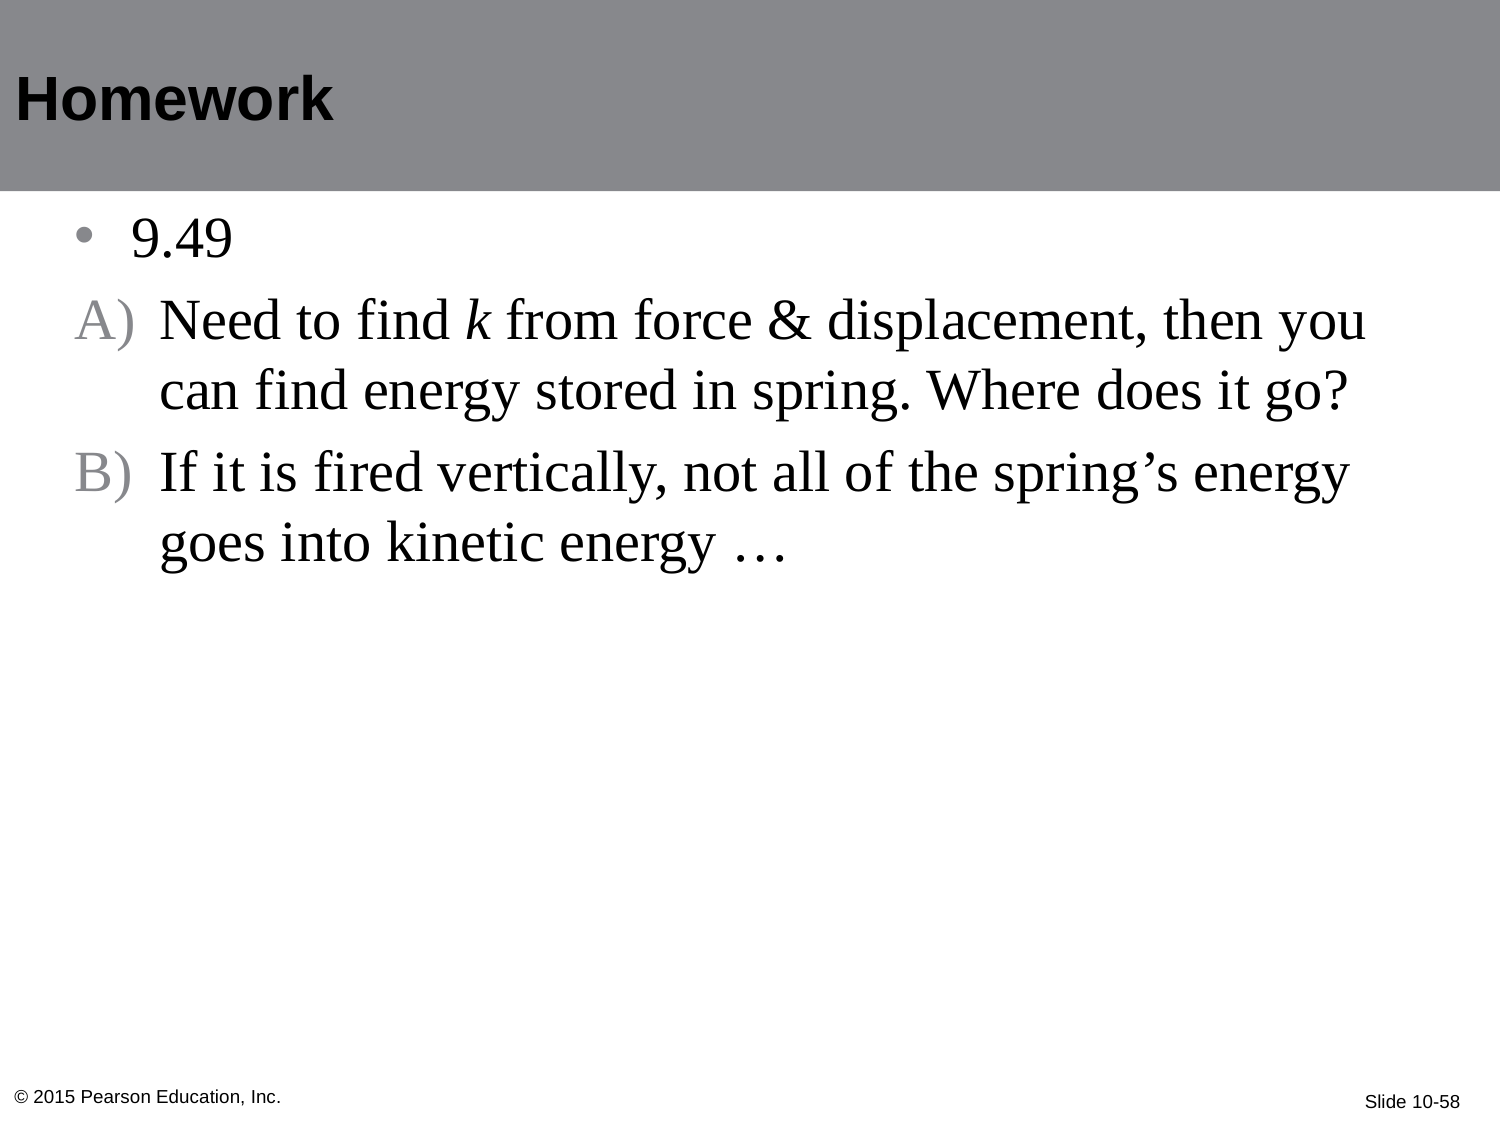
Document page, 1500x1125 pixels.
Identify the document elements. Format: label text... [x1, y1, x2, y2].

list Homework [0, 0, 1500, 190]
footer © 2015 Pearson Education, Inc. [14, 1084, 900, 1115]
list 9.49 Need to find k from force & displacement, then you can find energy stored in spring. Where does it go? If it is fired vertically, not all of the spring’s energy goes into kinetic energy … [59, 191, 1410, 1082]
